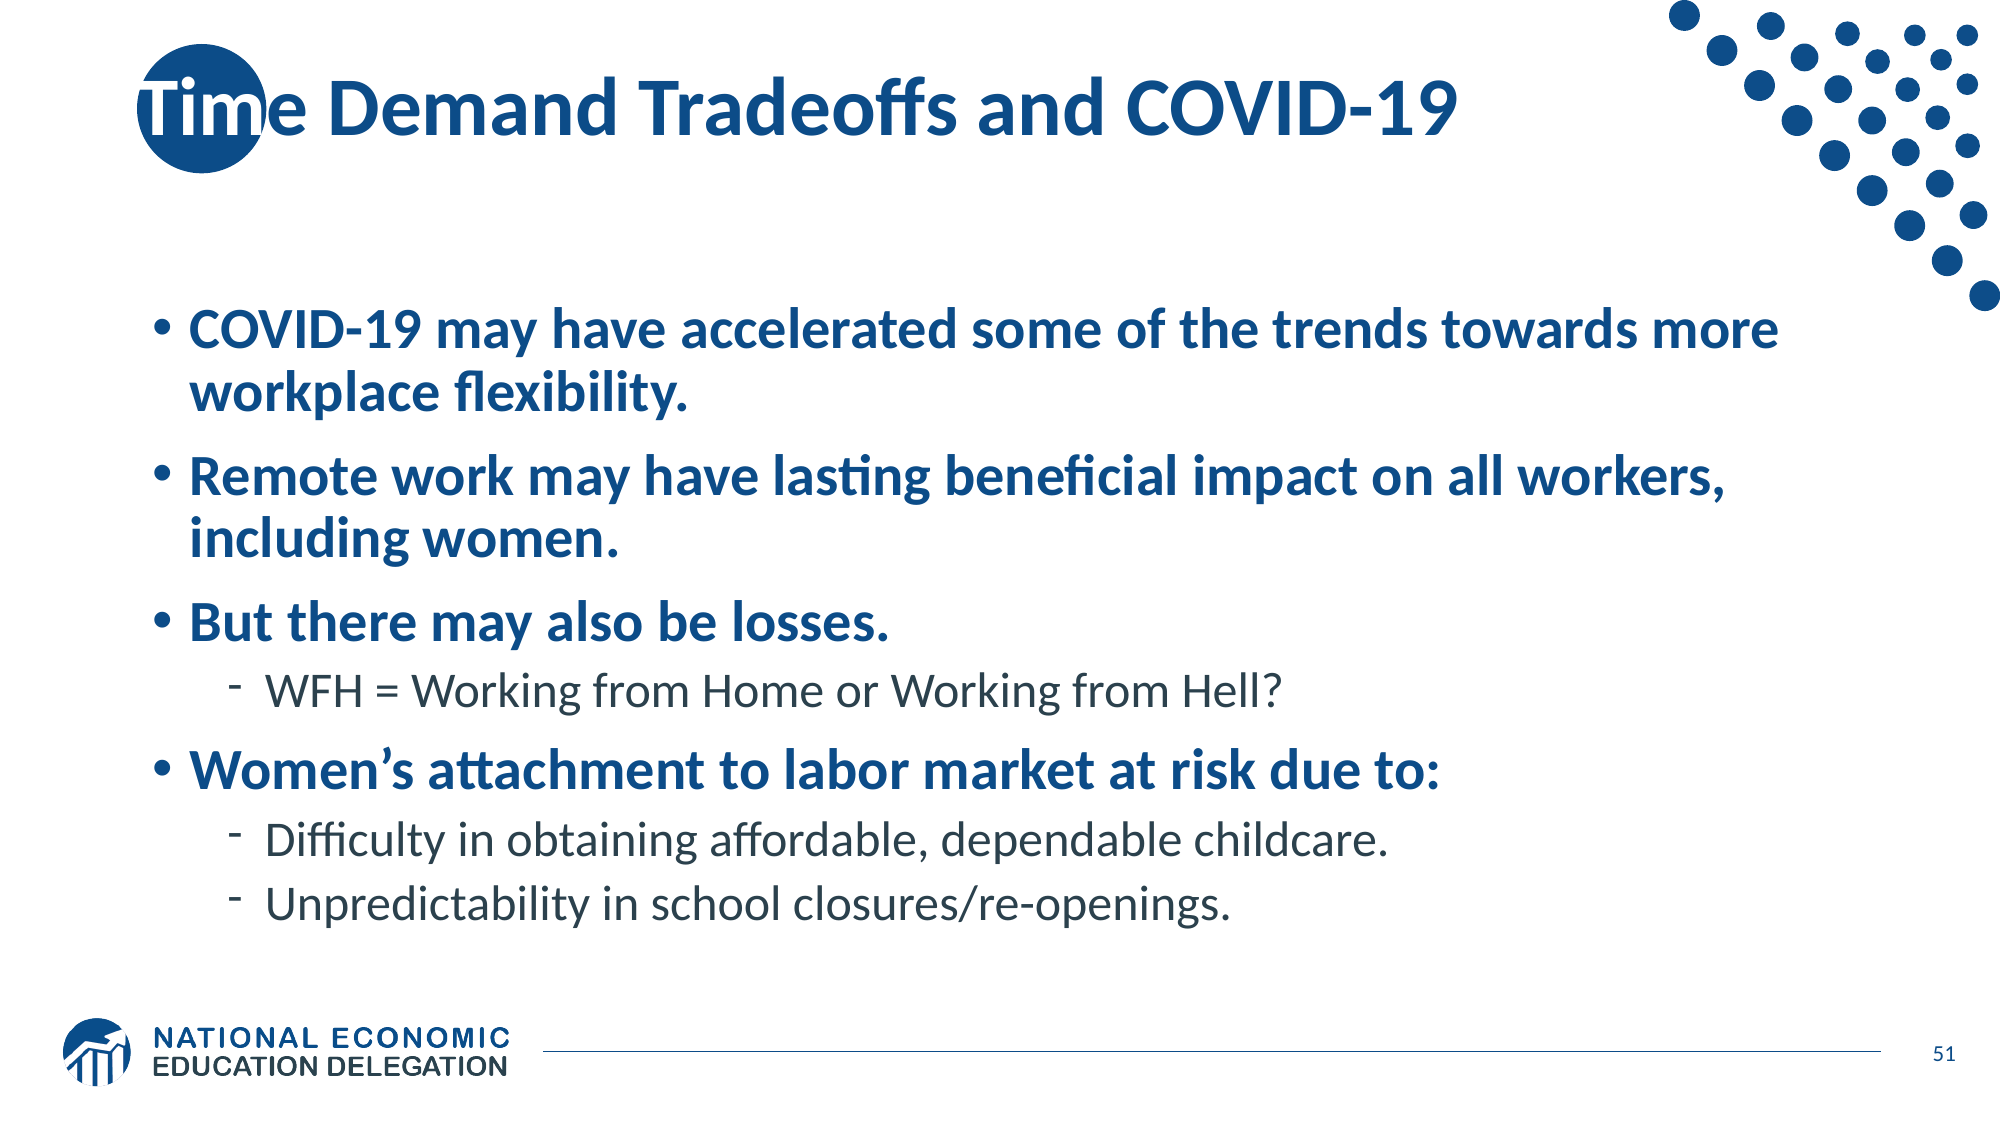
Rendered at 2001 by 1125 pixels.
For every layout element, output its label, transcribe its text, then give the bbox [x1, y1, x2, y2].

list COVID-19 may have accelerated some of the trends towards more workplace flexibility. Remote work may have lasting beneficial impact on all workers, including women. But there may also be losses. WFH = Working from Home or Working from Hell? Women’s attachment to labor market at risk due to: Difficulty in obtaining affordable, dependable childcare. Unpredictability in school closures/re-openings. [137, 257, 1863, 972]
picture [55, 1013, 520, 1091]
title Time Demand Tradeoffs and COVID-19 [122, 0, 1848, 218]
slide_number 51 [1521, 1022, 1972, 1082]
